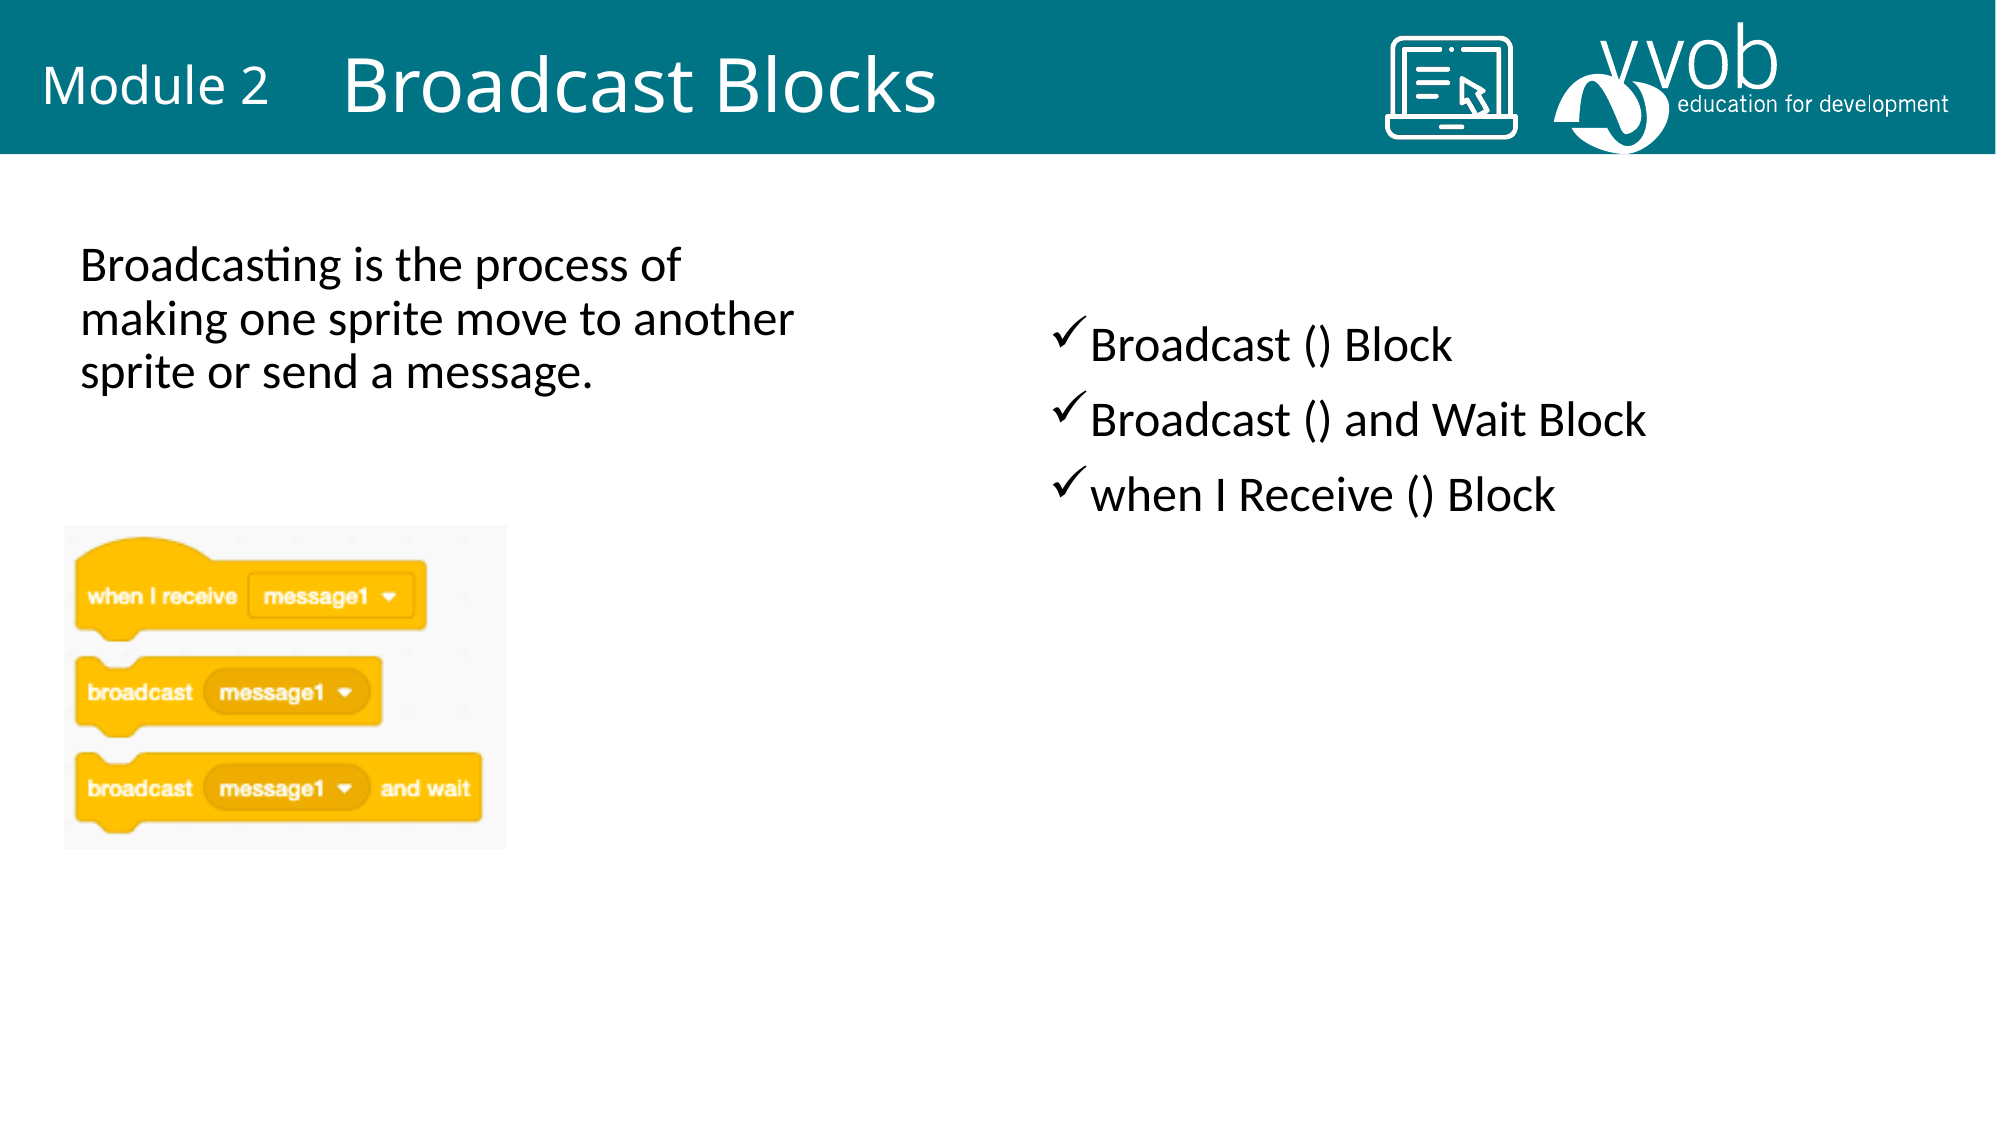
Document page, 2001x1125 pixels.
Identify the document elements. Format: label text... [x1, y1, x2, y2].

subtitle Broadcast Blocks [355, 35, 1385, 141]
list Broadcasting is the process of making one sprite move to another sprite or send a message. [64, 230, 814, 944]
title Module 2 [26, 22, 355, 155]
picture [1385, 21, 1518, 154]
picture [64, 525, 507, 849]
text_box Broadcast () Block Broadcast () and Wait Block when I Receive () Block [1033, 230, 1783, 944]
